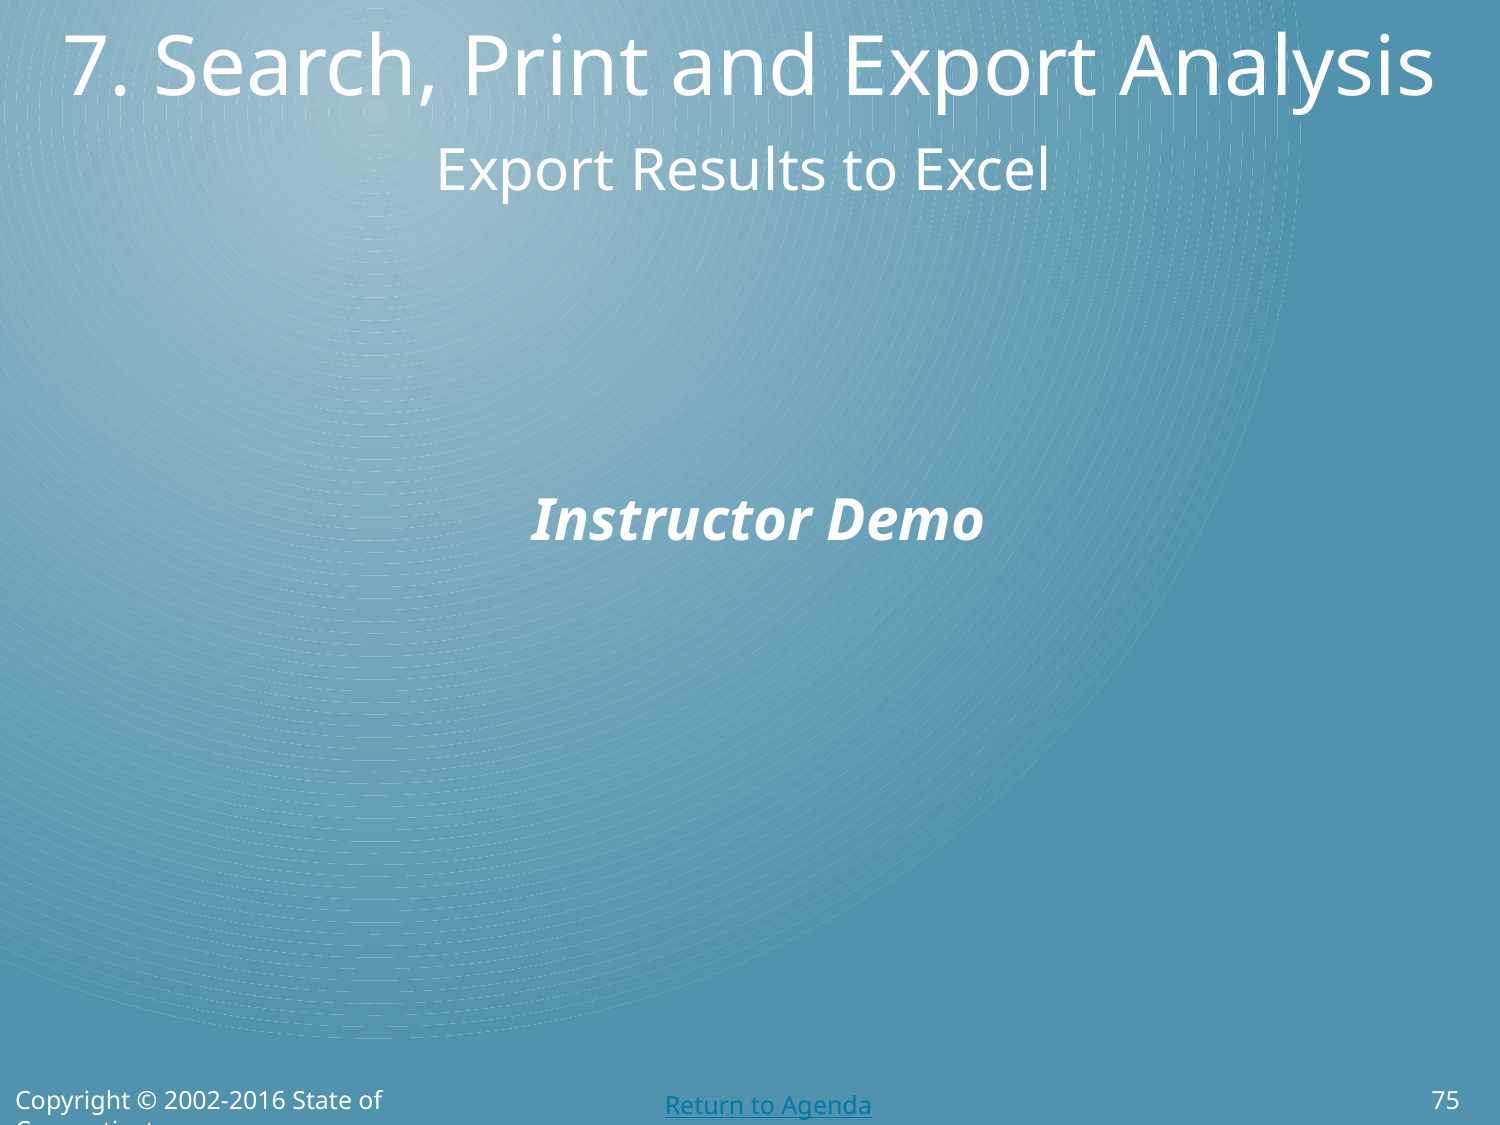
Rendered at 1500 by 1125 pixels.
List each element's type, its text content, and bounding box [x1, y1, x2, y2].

text_box Export Results to Excel [275, 125, 1213, 210]
slide_number 75 [1374, 1077, 1475, 1118]
subtitle Instructor Demo [37, 237, 1450, 1088]
title 7. Search, Print and Export Analysis [12, 4, 1488, 155]
footer Copyright © 2002-2016 State of Connecticut [0, 1077, 500, 1125]
